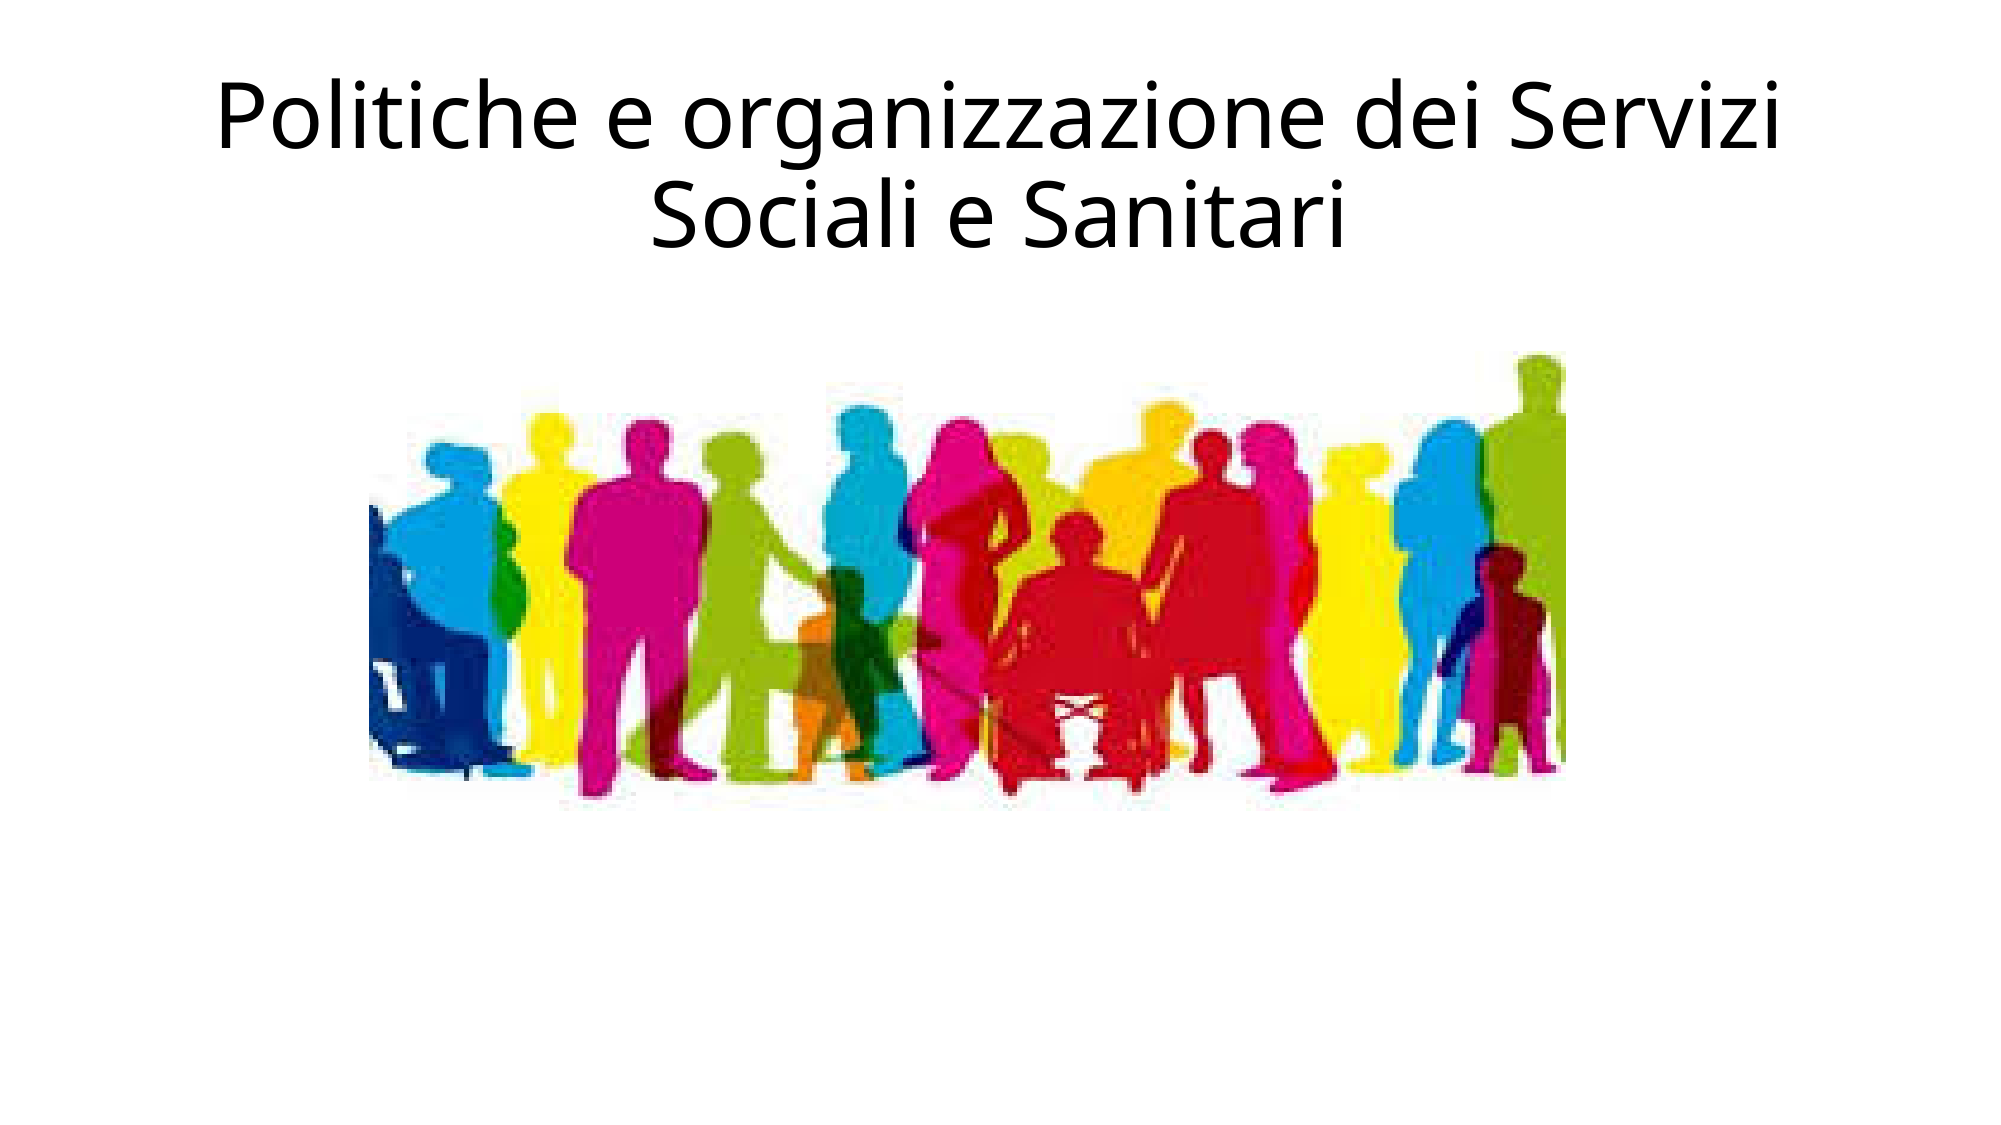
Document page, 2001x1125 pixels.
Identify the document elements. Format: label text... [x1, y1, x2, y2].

title Politiche e organizzazione dei Servizi Sociali e Sanitari [137, 59, 1863, 278]
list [369, 321, 1566, 1092]
